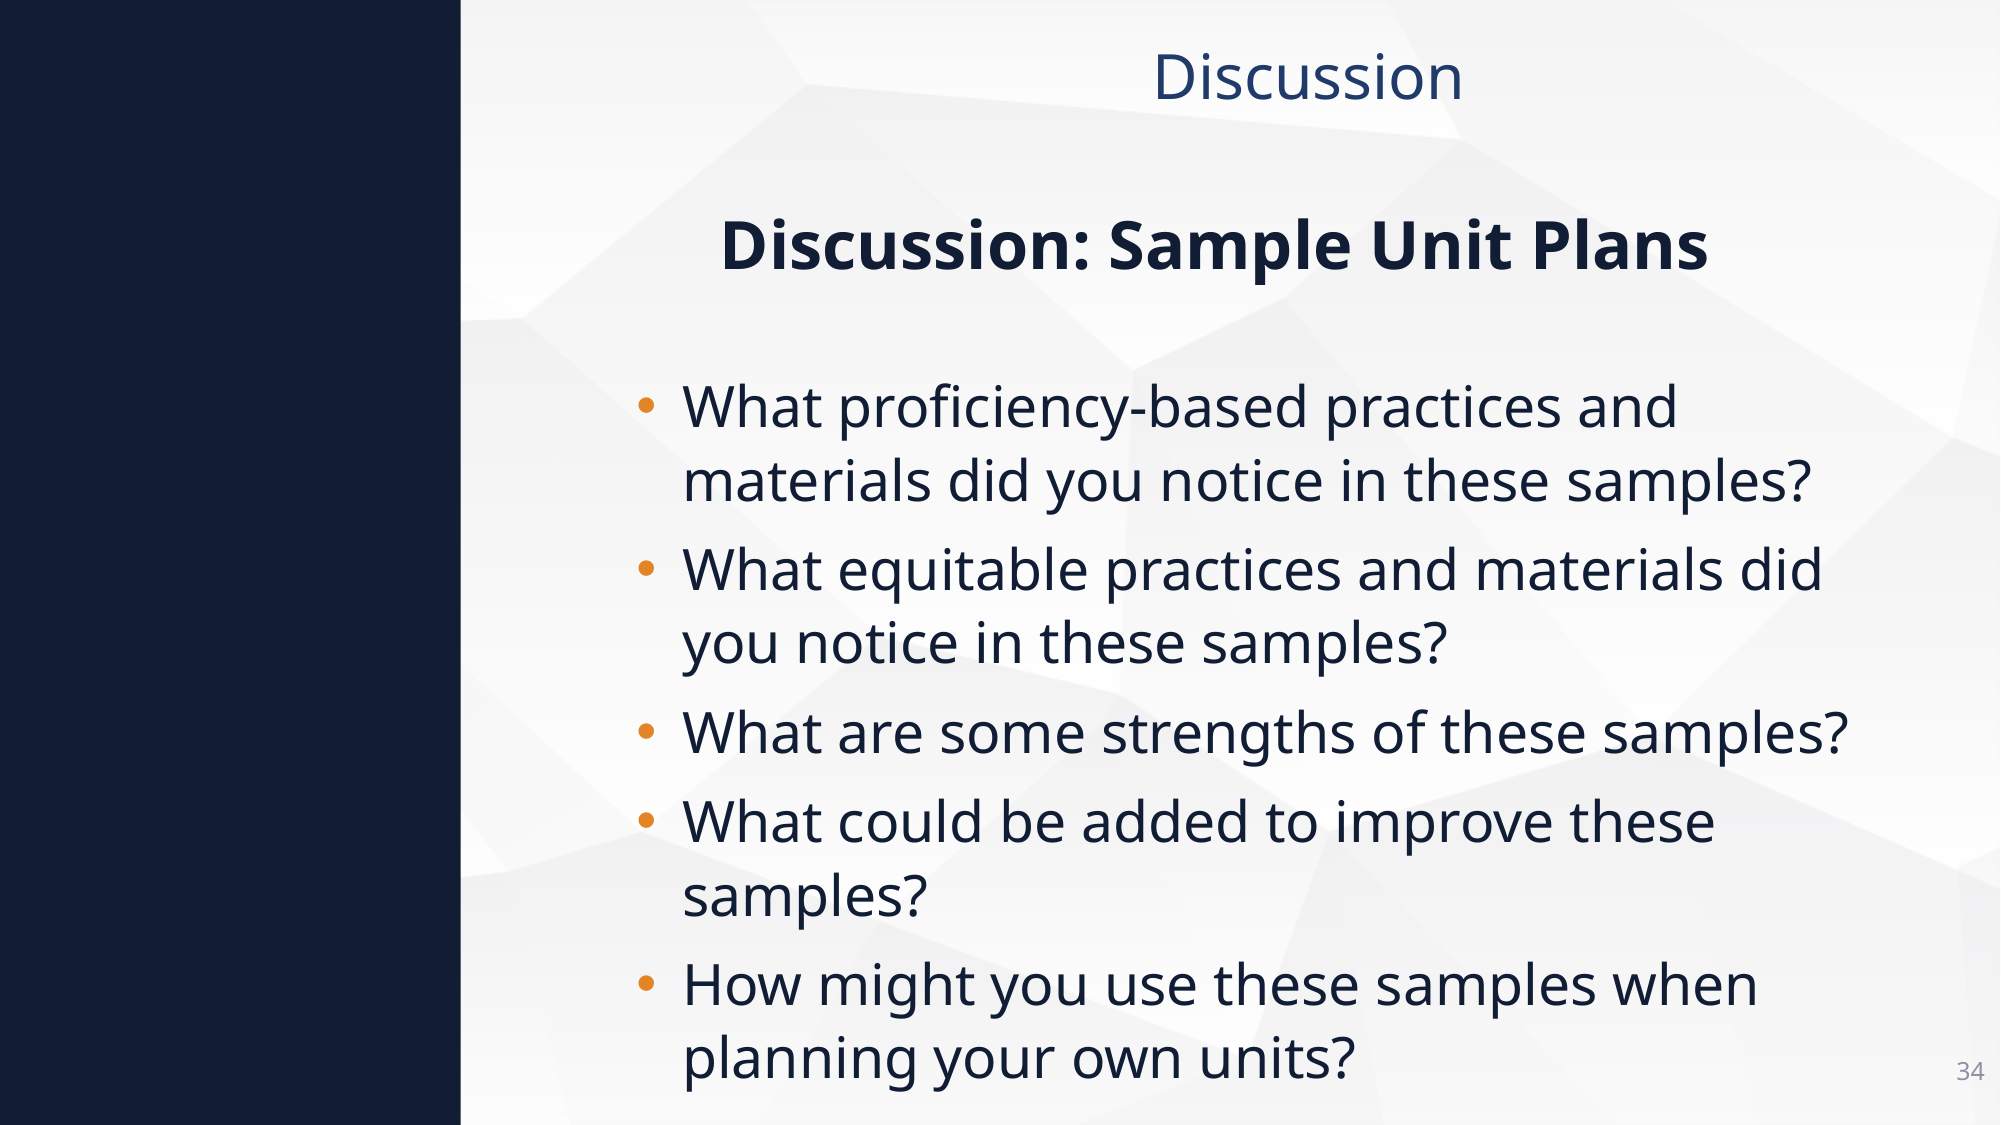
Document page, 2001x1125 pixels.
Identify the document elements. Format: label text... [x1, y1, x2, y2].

text_box What proficiency-based practices and materials did you notice in these samples? What equitable practices and materials did you notice in these samples? What are some strengths of these samples? What could be added to improve these samples? How might you use these samples when planning your own units? [621, 358, 1896, 1103]
title Discussion [1137, 0, 2000, 188]
picture [461, 0, 2001, 1125]
text_box Discussion: Sample Unit Plans [534, 204, 1896, 295]
slide_number 34 [1896, 1042, 2000, 1103]
